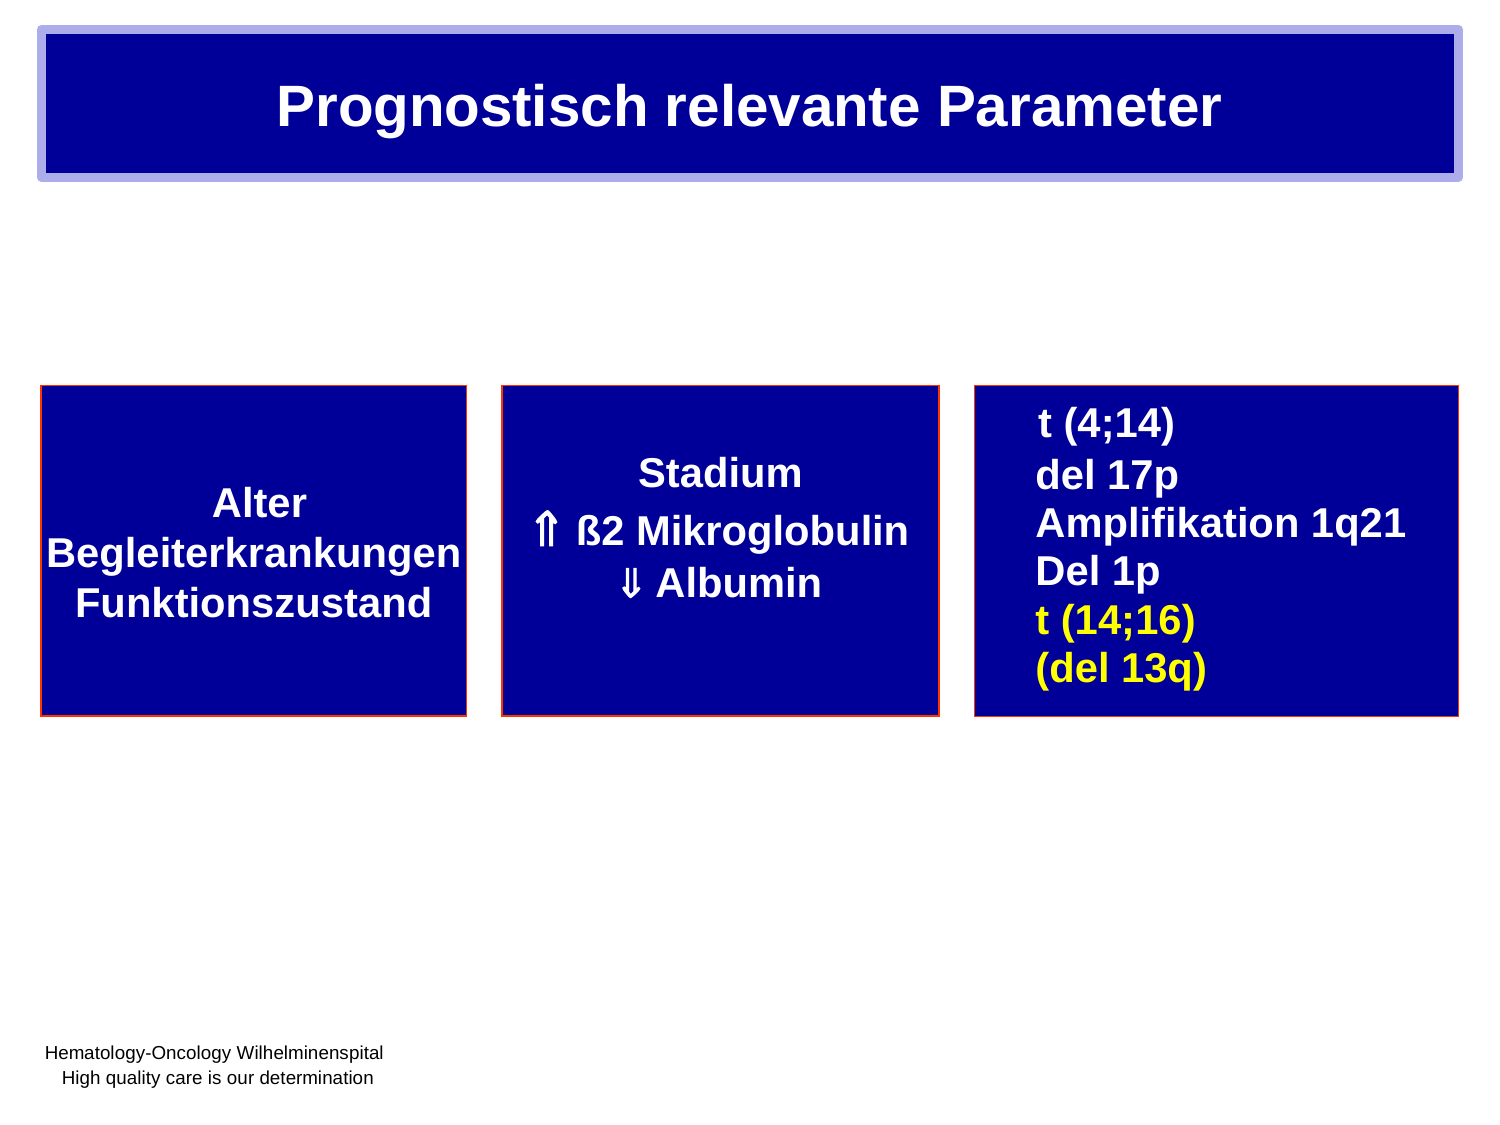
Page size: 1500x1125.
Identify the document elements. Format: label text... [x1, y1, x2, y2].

title Prognostisch relevante Parameter [41, 29, 1459, 178]
list t (4;14) del 17p Amplifikation 1q21 Del 1p t (14;16) (del 13q) [974, 385, 1459, 717]
text_box Stadium  ß2 Mikroglobulin  Albumin [501, 385, 939, 716]
text_box Alter Begleiterkrankungen Funktionszustand [41, 385, 467, 716]
